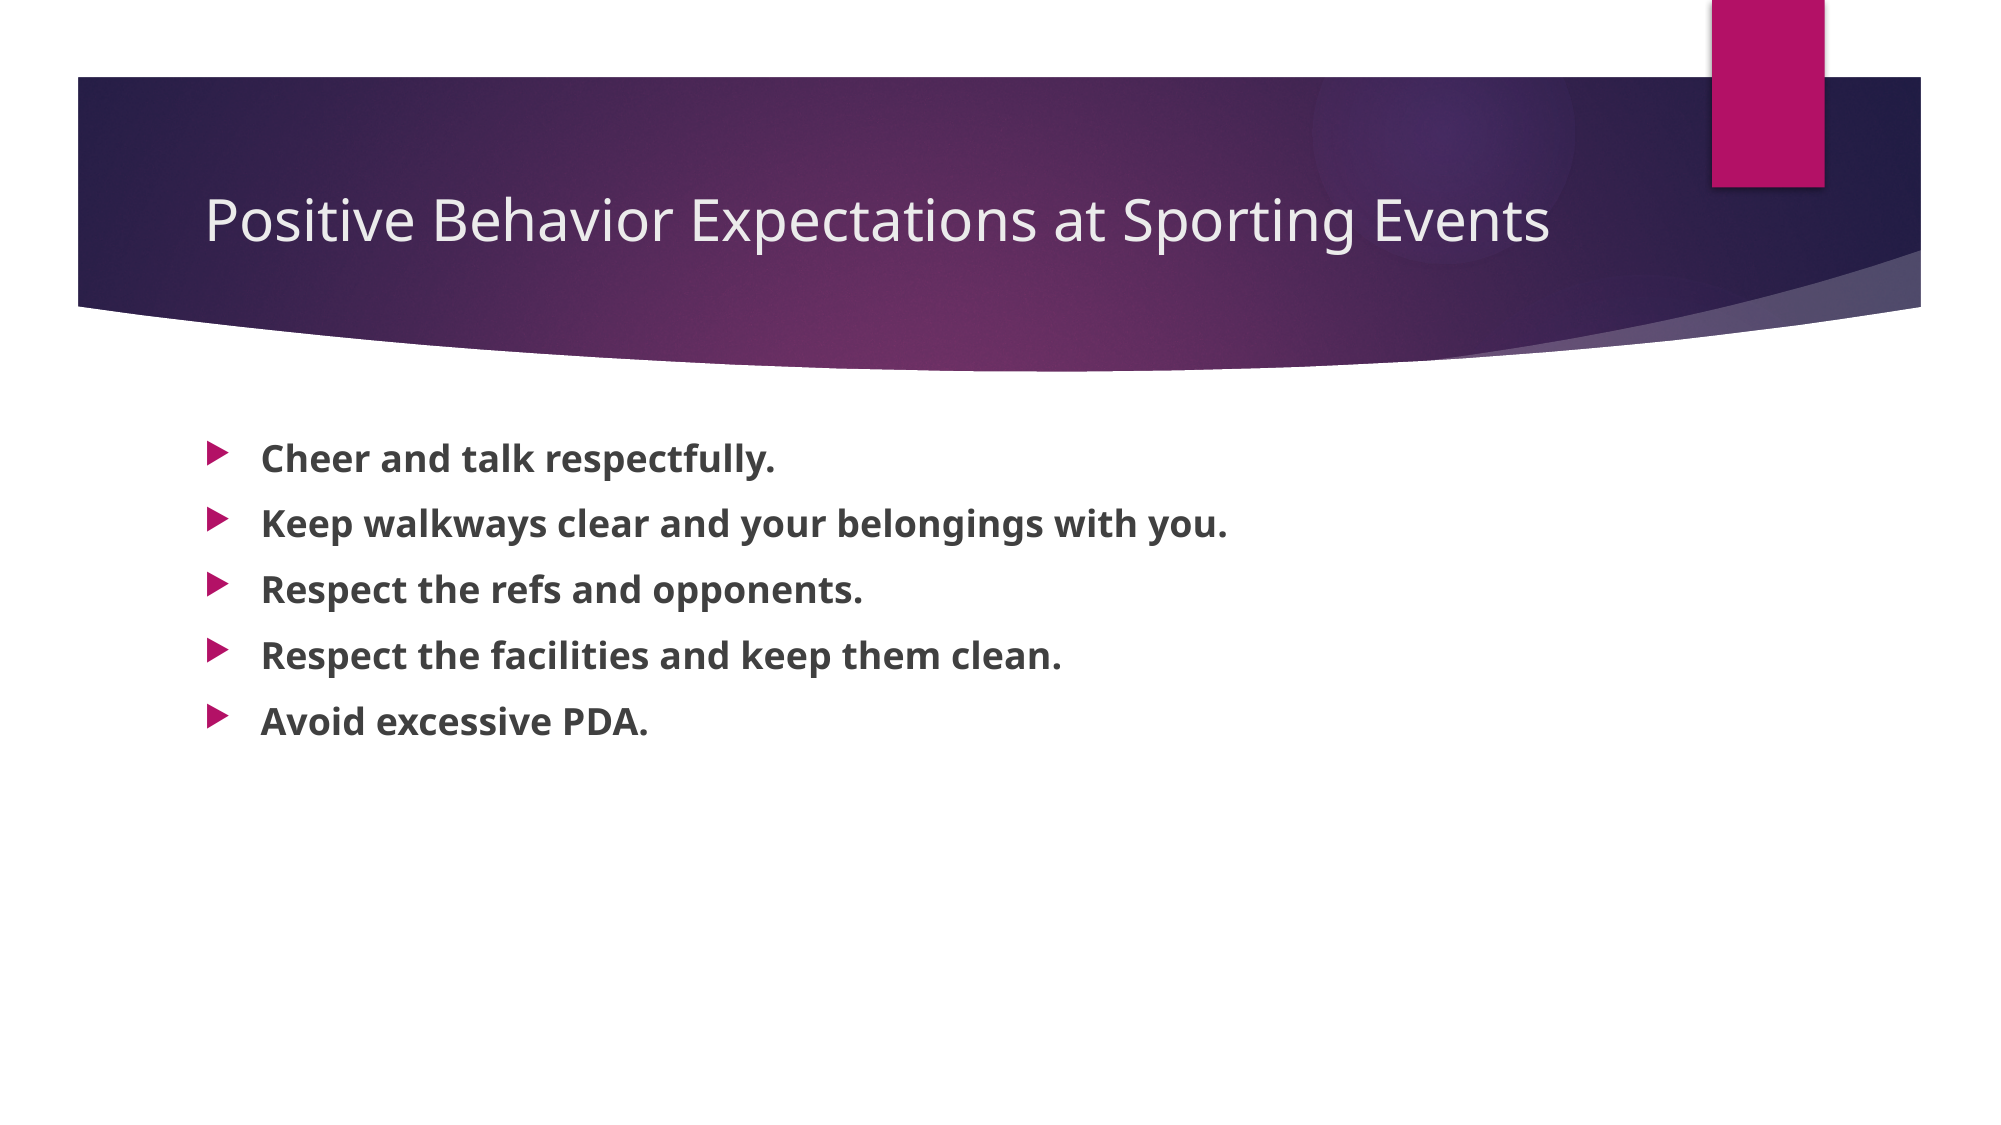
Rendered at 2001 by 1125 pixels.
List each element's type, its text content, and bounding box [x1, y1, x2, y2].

title Positive Behavior Expectations at Sporting Events [189, 159, 1627, 276]
list Cheer and talk respectfully. Keep walkways clear and your belongings with you. Respect the refs and opponents. Respect the facilities and keep them clean. Avoid excessive PDA. [189, 427, 1638, 988]
